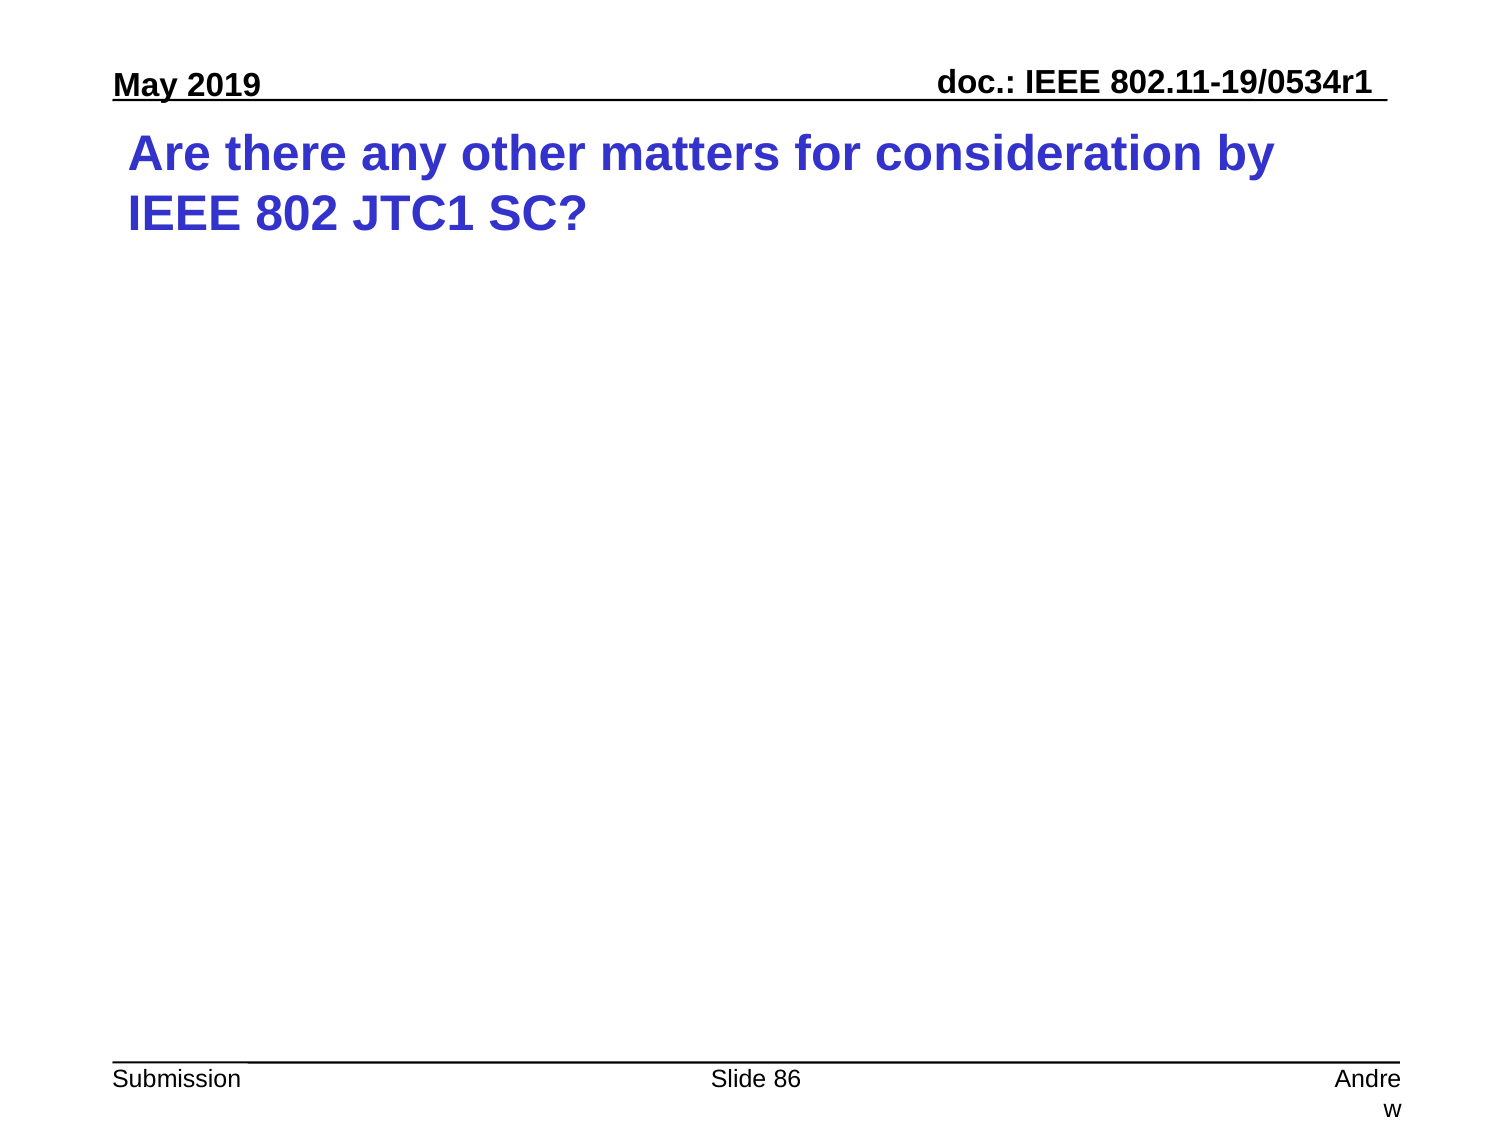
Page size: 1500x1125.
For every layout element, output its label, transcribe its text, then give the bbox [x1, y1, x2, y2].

slide_number Slide 86 [709, 1061, 803, 1093]
title Are there any other matters for consideration by IEEE 802 JTC1 SC? [112, 112, 1388, 288]
footer Andrew Myles, Cisco [1320, 1061, 1402, 1093]
